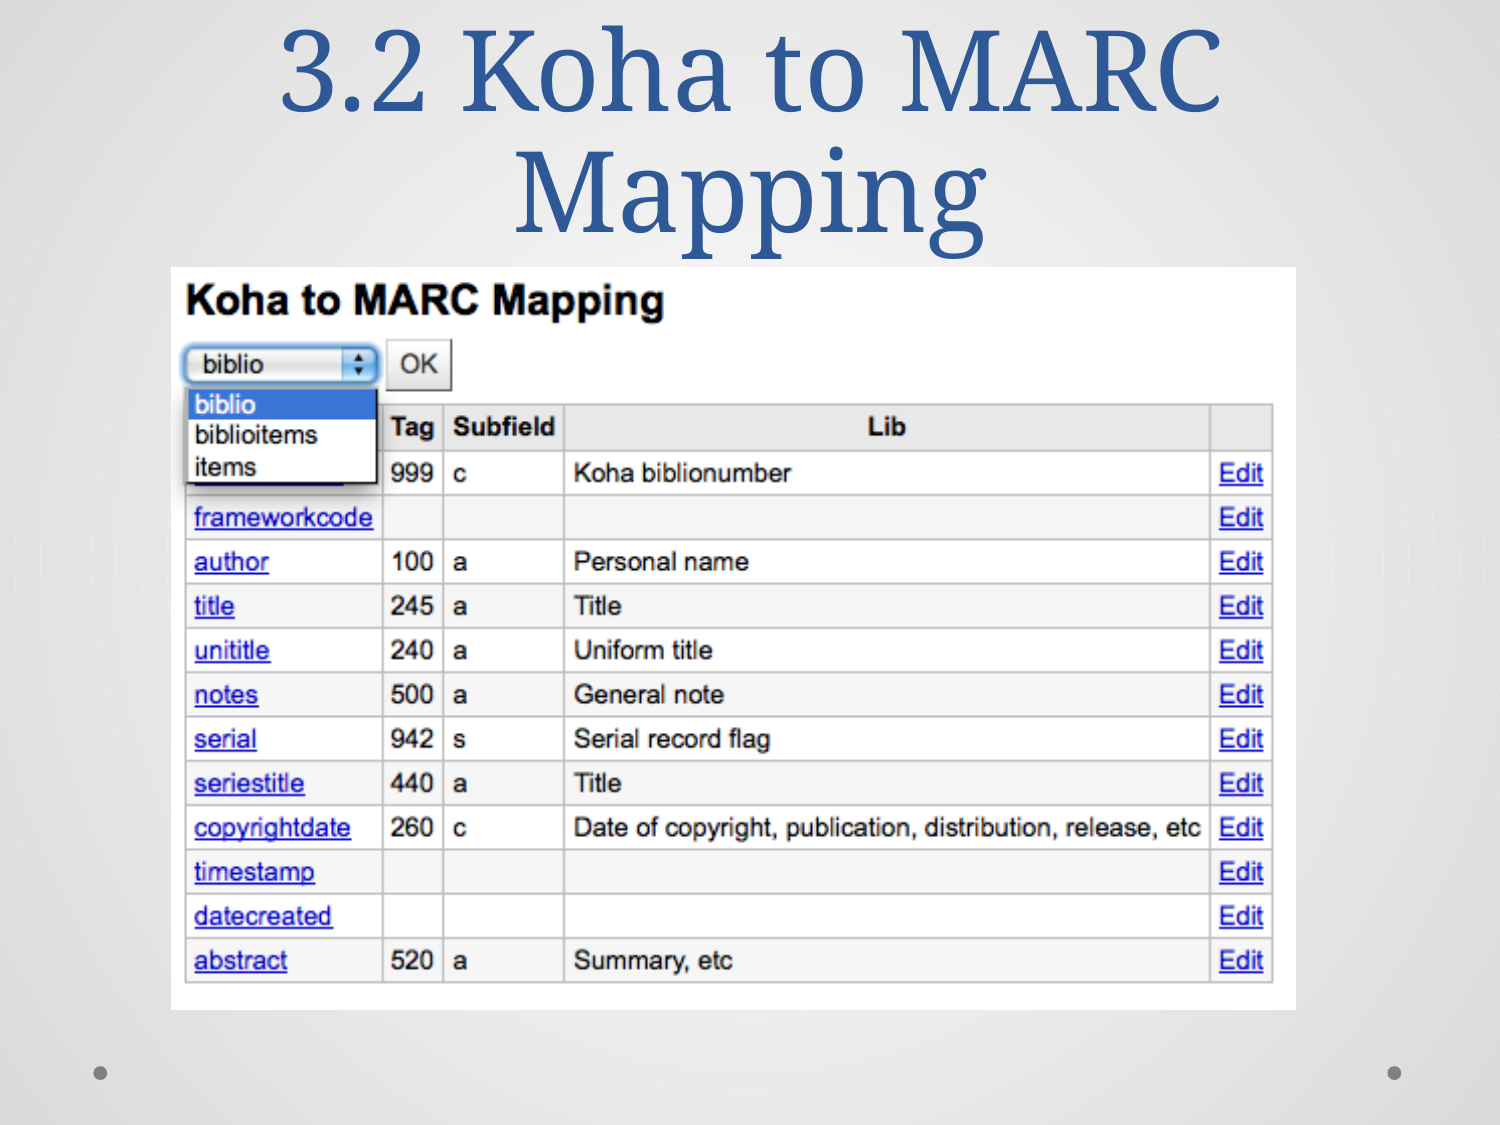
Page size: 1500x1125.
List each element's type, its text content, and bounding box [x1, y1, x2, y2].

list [170, 266, 1297, 1010]
title 3.2 Koha to MARC Mapping [75, 0, 1425, 263]
